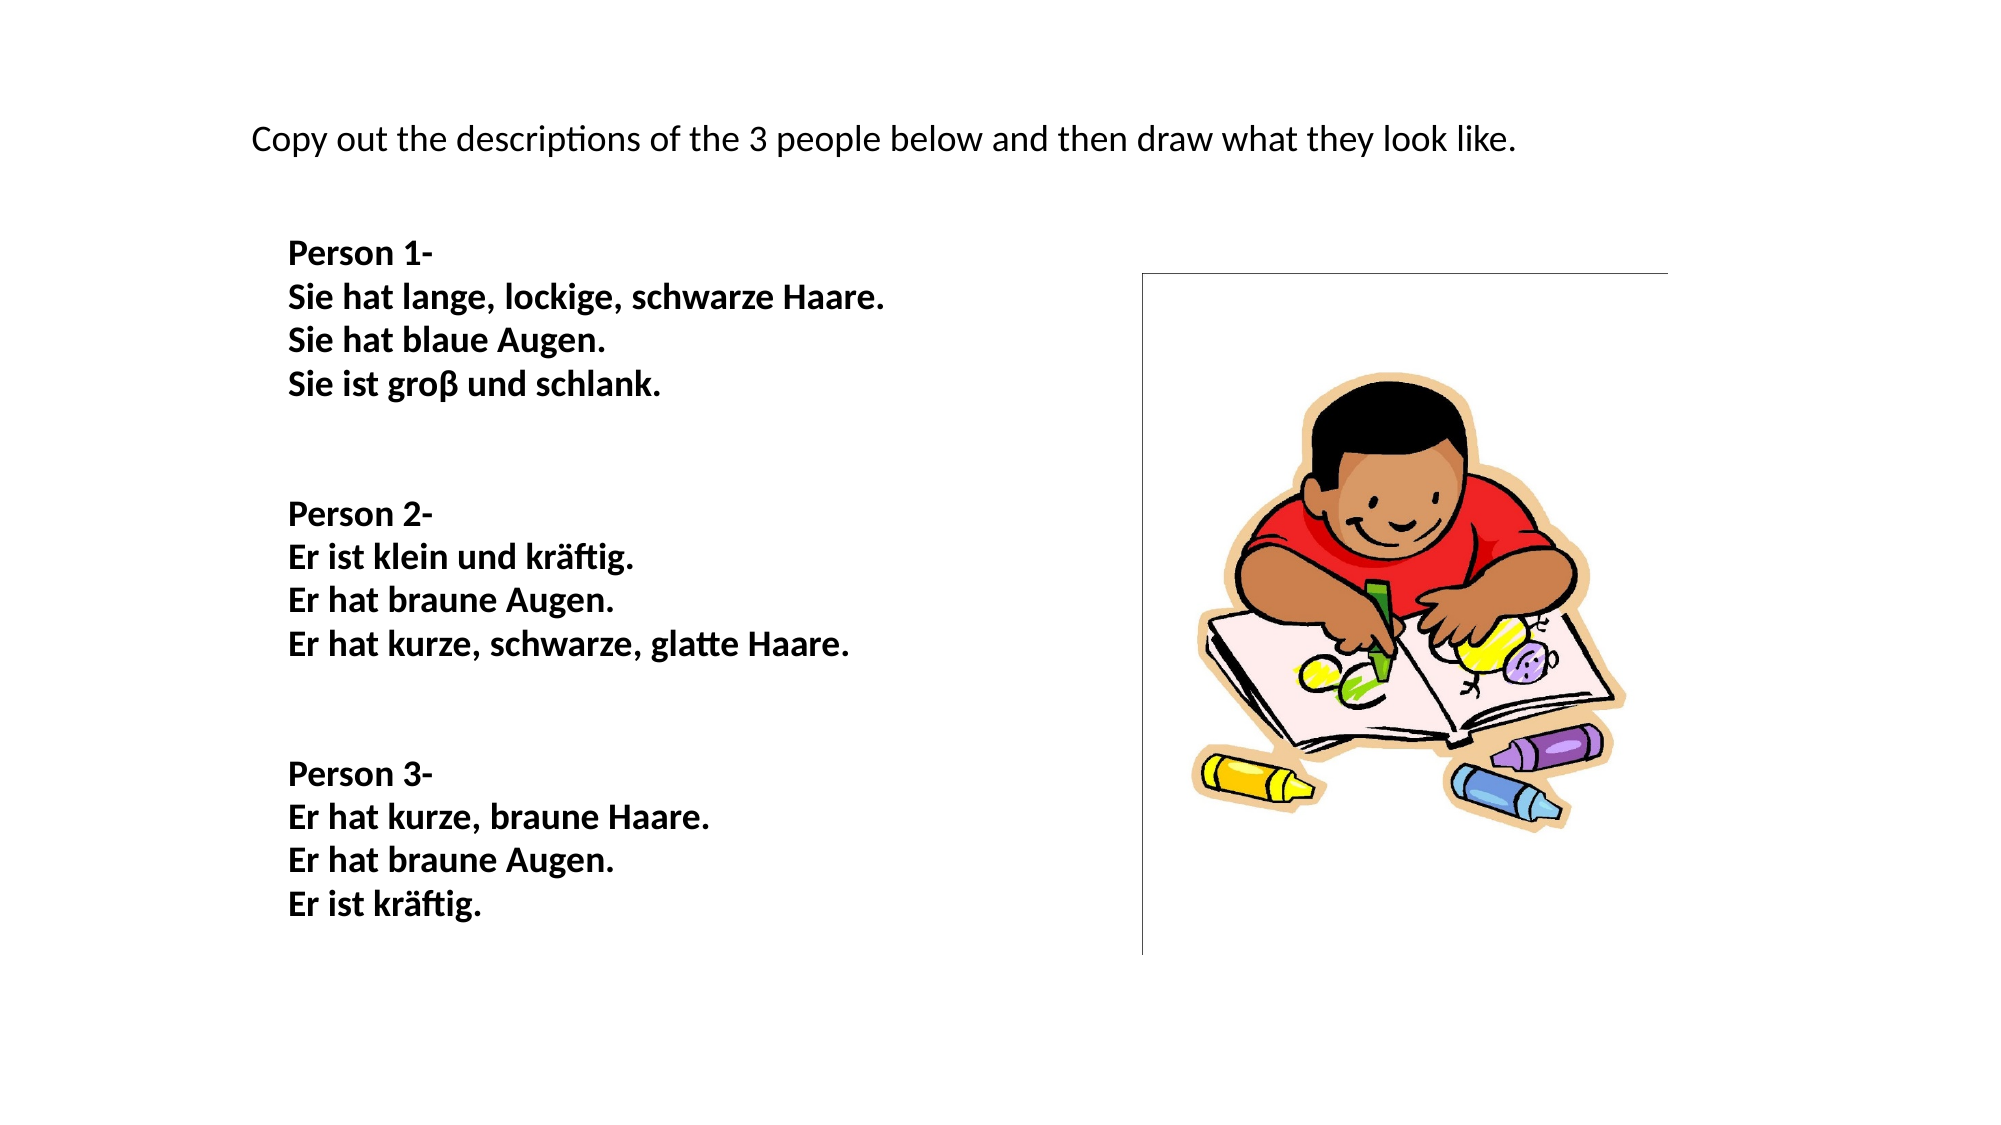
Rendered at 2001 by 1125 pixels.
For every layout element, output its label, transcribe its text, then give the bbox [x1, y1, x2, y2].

picture [1142, 273, 1668, 955]
table_cell Person 3- Er hat kurze, braune Haare. Er hat braune Augen. Er ist kräftig. [282, 753, 985, 1029]
table_header Person 1- Sie hat lange, lockige, schwarze Haare. Sie hat blaue Augen. Sie ist groβ und schlank. [282, 233, 985, 489]
text_box Copy out the descriptions of the 3 people below and then draw what they look like. [236, 106, 1764, 167]
table_cell Person 2- Er ist klein und kräftig. Er hat braune Augen. Er hat kurze, schwarze, glatte Haare. [282, 495, 985, 751]
